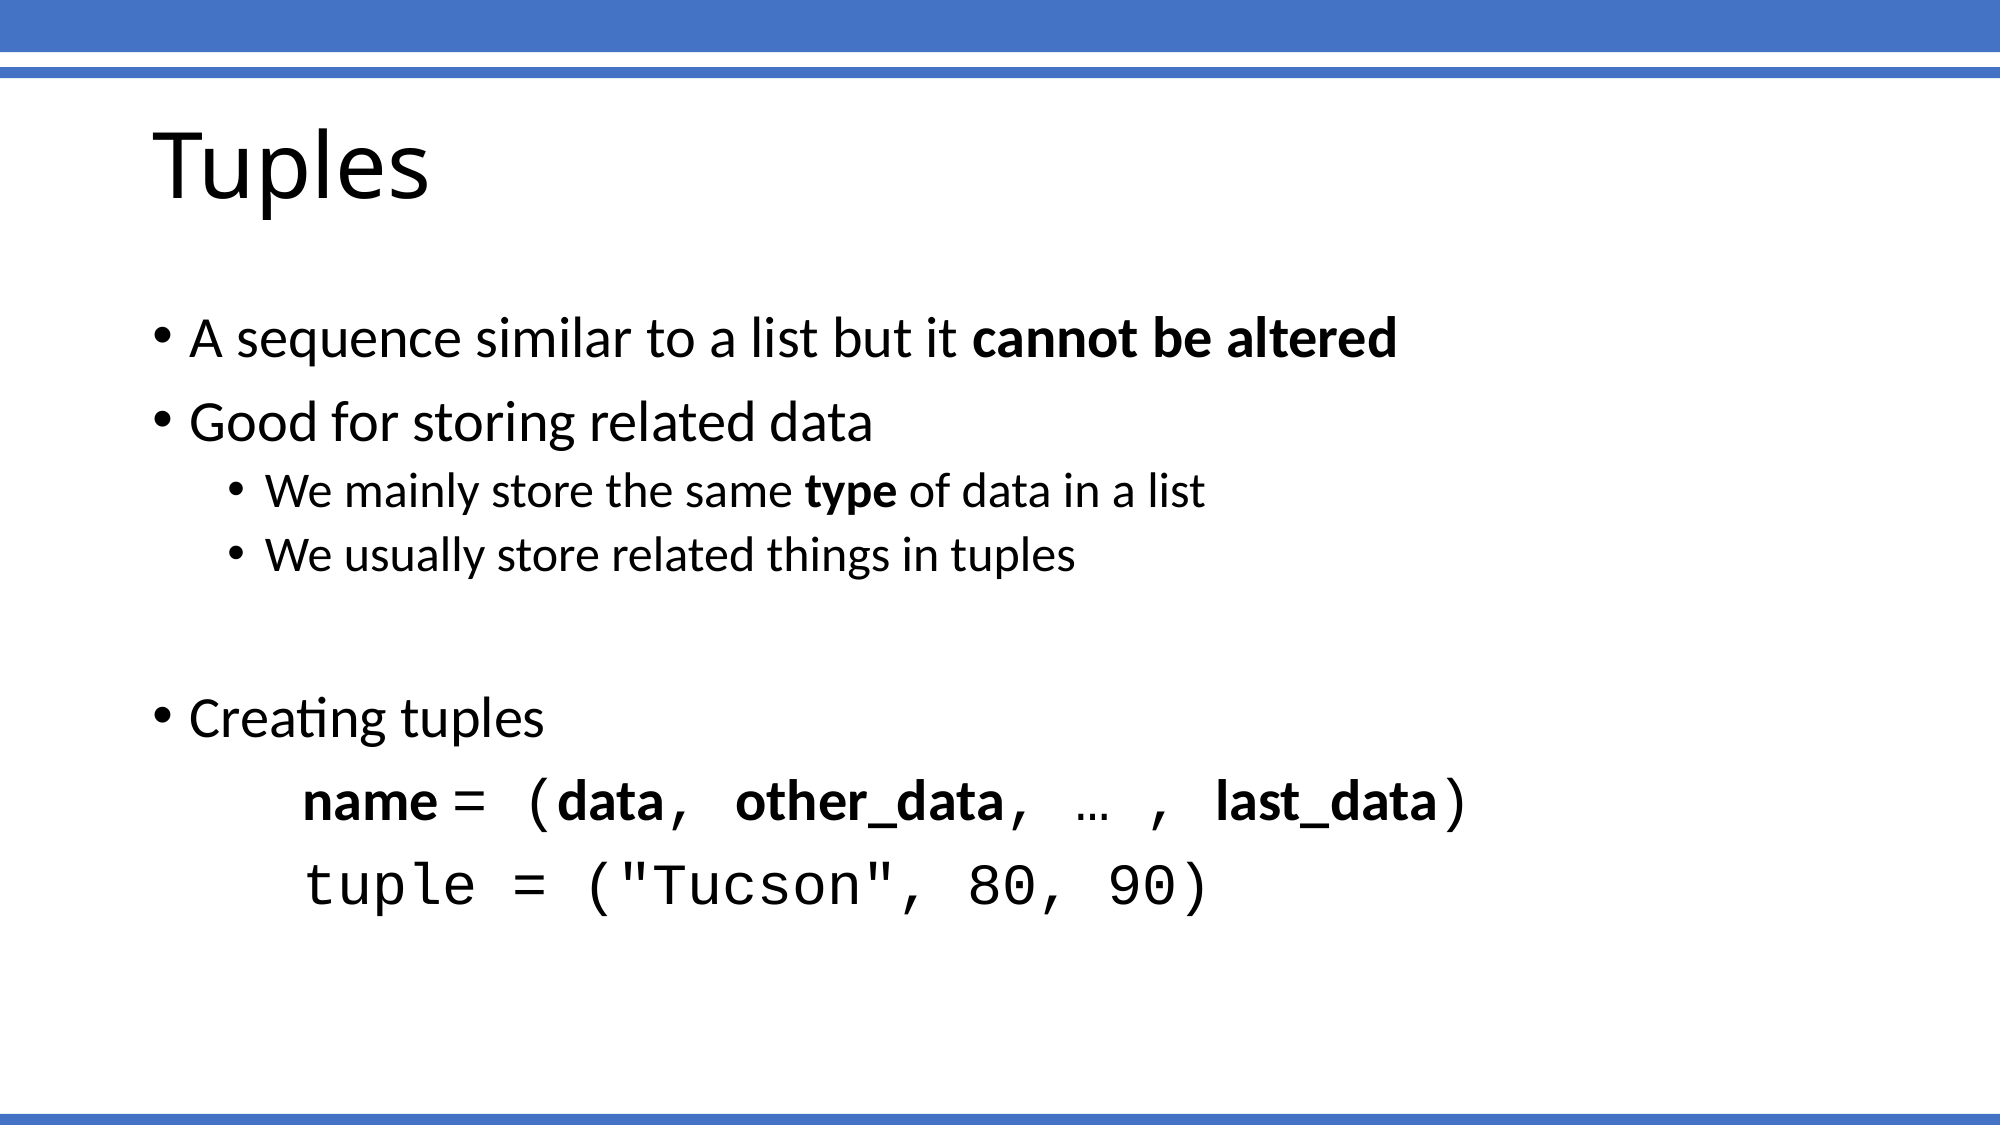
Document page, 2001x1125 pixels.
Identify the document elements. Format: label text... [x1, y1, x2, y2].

title Tuples [137, 59, 1863, 278]
list A sequence similar to a list but it cannot be altered Good for storing related data We mainly store the same type of data in a list We usually store related things in tuples Creating tuples name = (data, other_data, … , last_data) tuple = ("Tucson", 80, 90) [137, 299, 1863, 1014]
